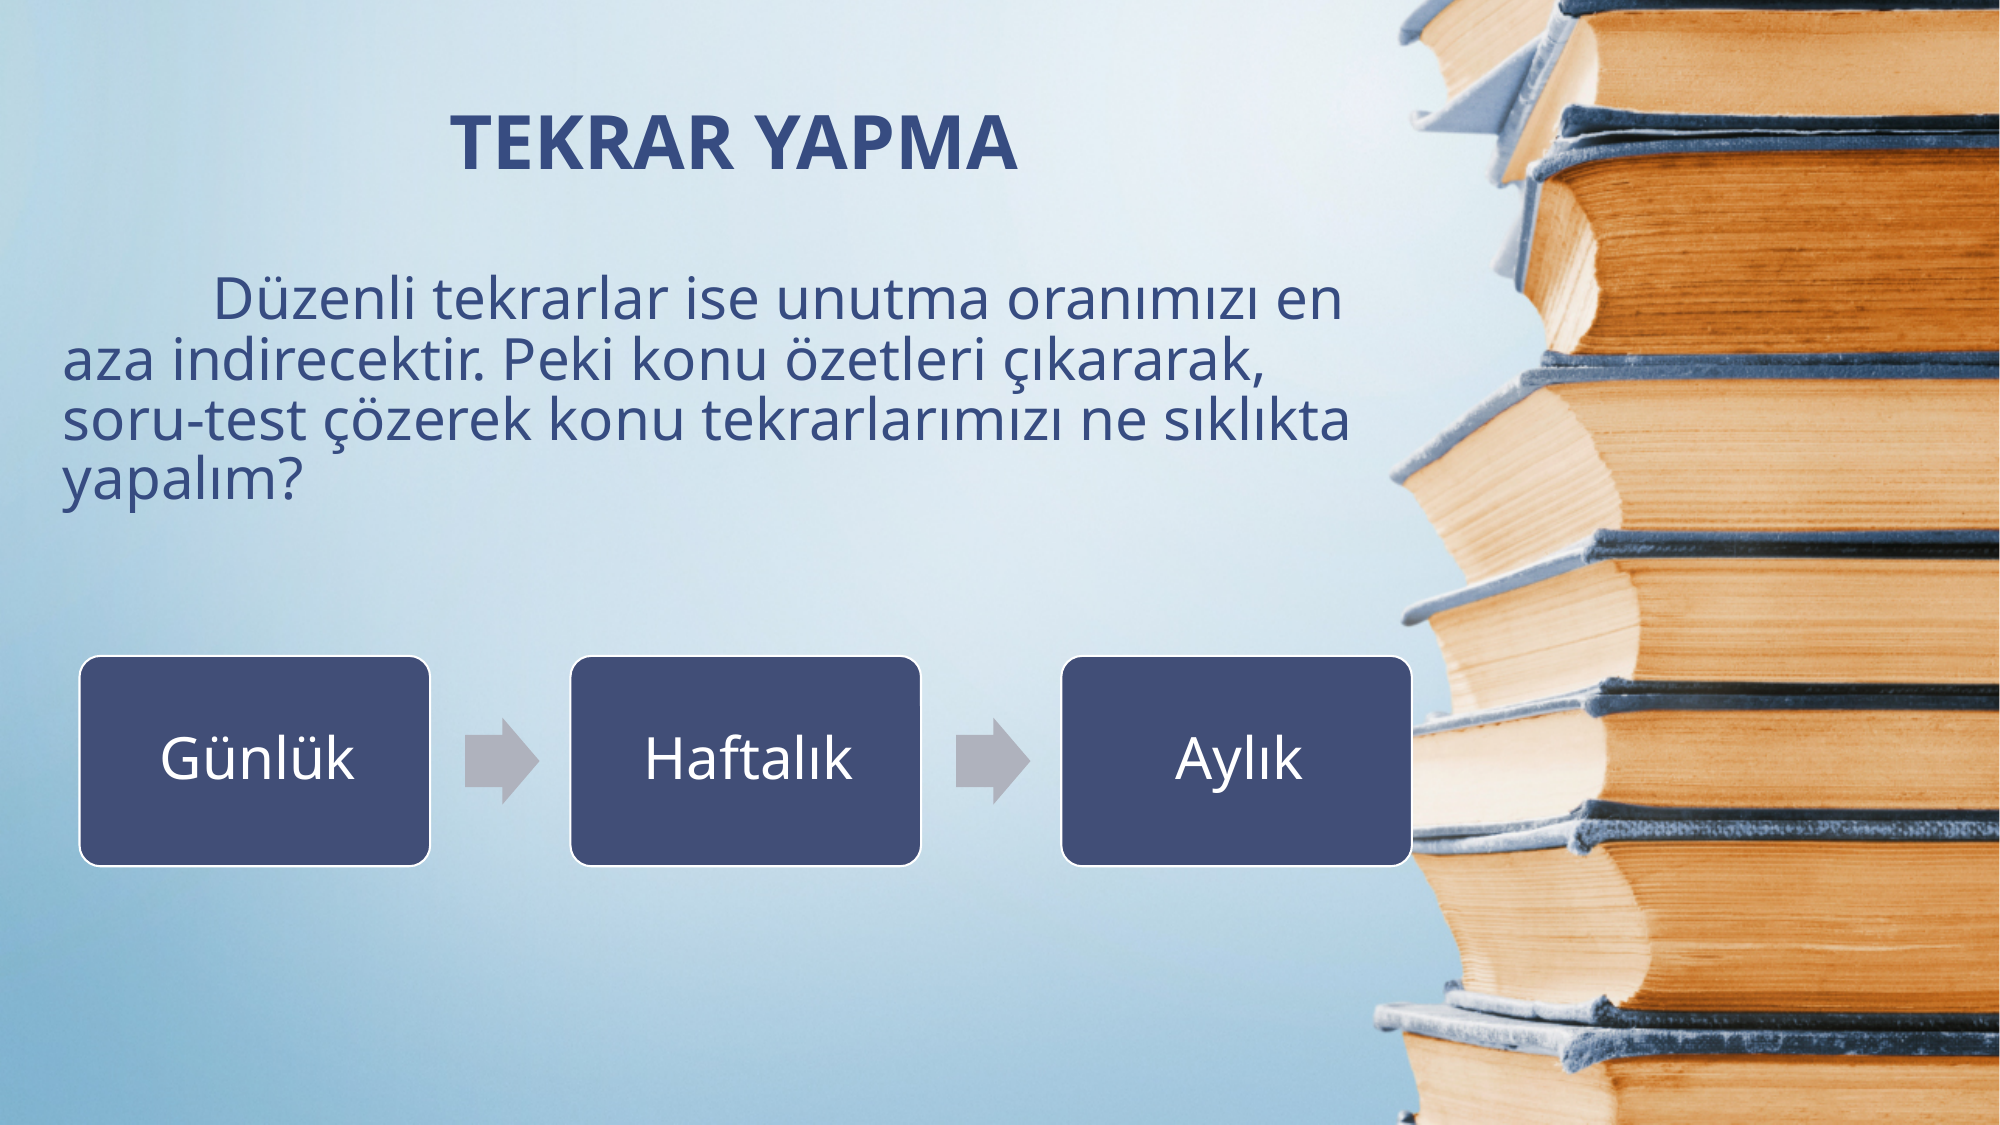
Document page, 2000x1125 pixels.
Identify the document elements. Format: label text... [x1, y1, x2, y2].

list TEKRAR YAPMA [66, 42, 1402, 197]
title Düzenli tekrarlar ise unutma oranımızı en aza indirecektir. Peki konu özetleri çıkararak, soru-test çözerek konu tekrarlarımızı ne sıklıkta yapalım? [42, 255, 1402, 1046]
picture [0, 0, 2000, 1125]
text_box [78, 515, 1414, 1007]
